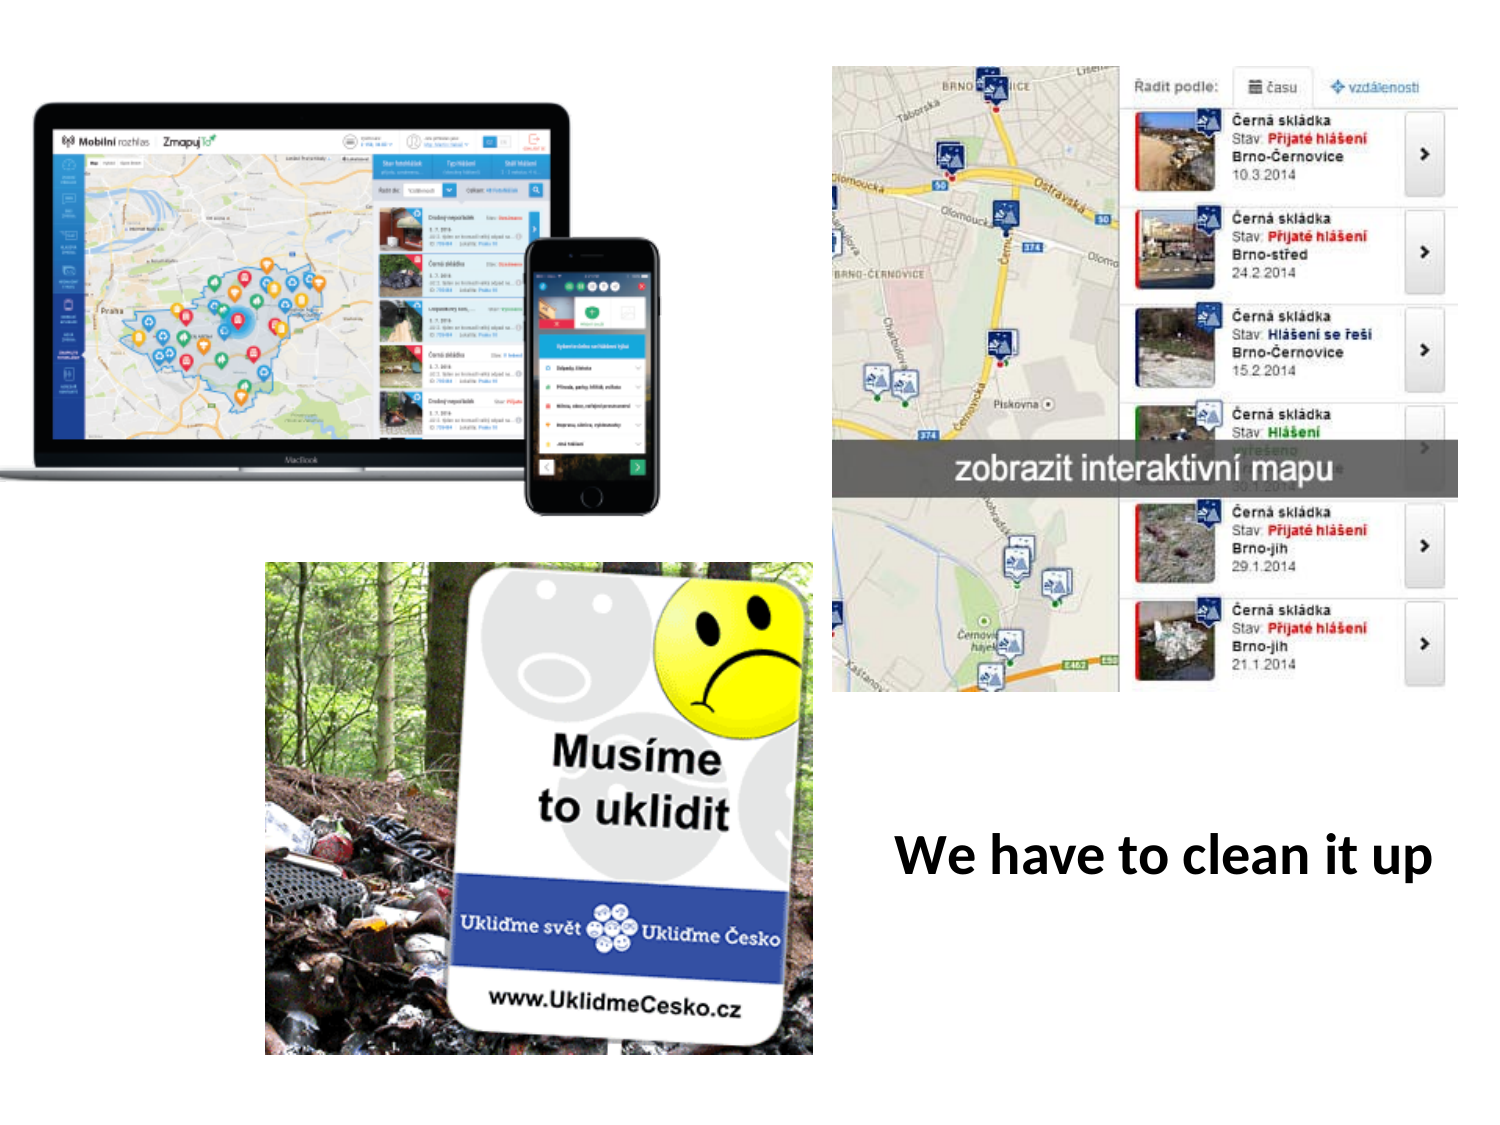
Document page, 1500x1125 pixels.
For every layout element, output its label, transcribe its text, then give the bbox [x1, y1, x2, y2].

picture [832, 66, 1458, 692]
picture [0, 101, 662, 518]
text_box We have to clean it up [879, 808, 1458, 894]
picture [265, 562, 813, 1055]
